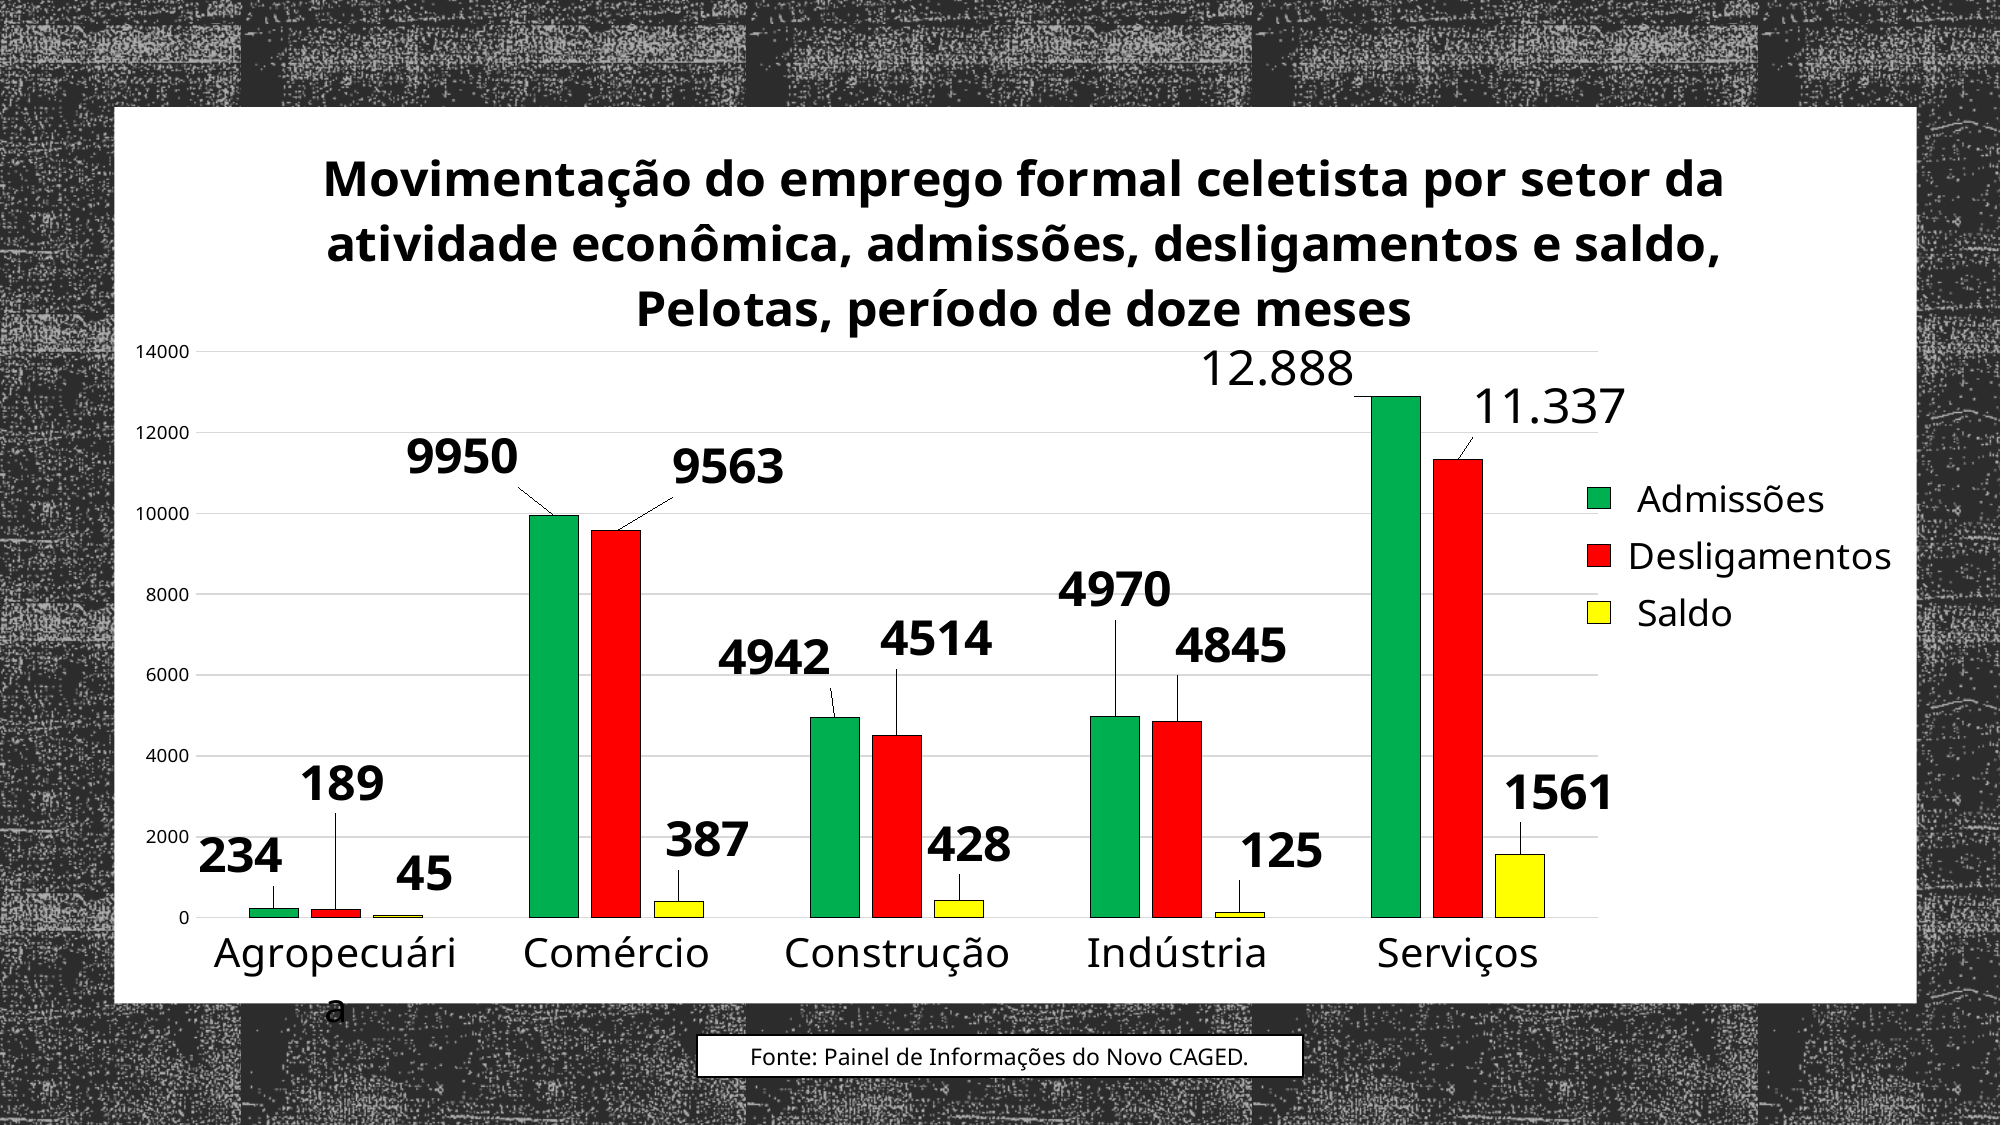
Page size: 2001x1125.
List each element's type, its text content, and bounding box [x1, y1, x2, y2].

text_box [0, 0, 2000, 1125]
chart [117, 111, 1915, 1031]
text_box Fonte: Painel de Informações do Novo CAGED. [696, 1036, 1304, 1078]
